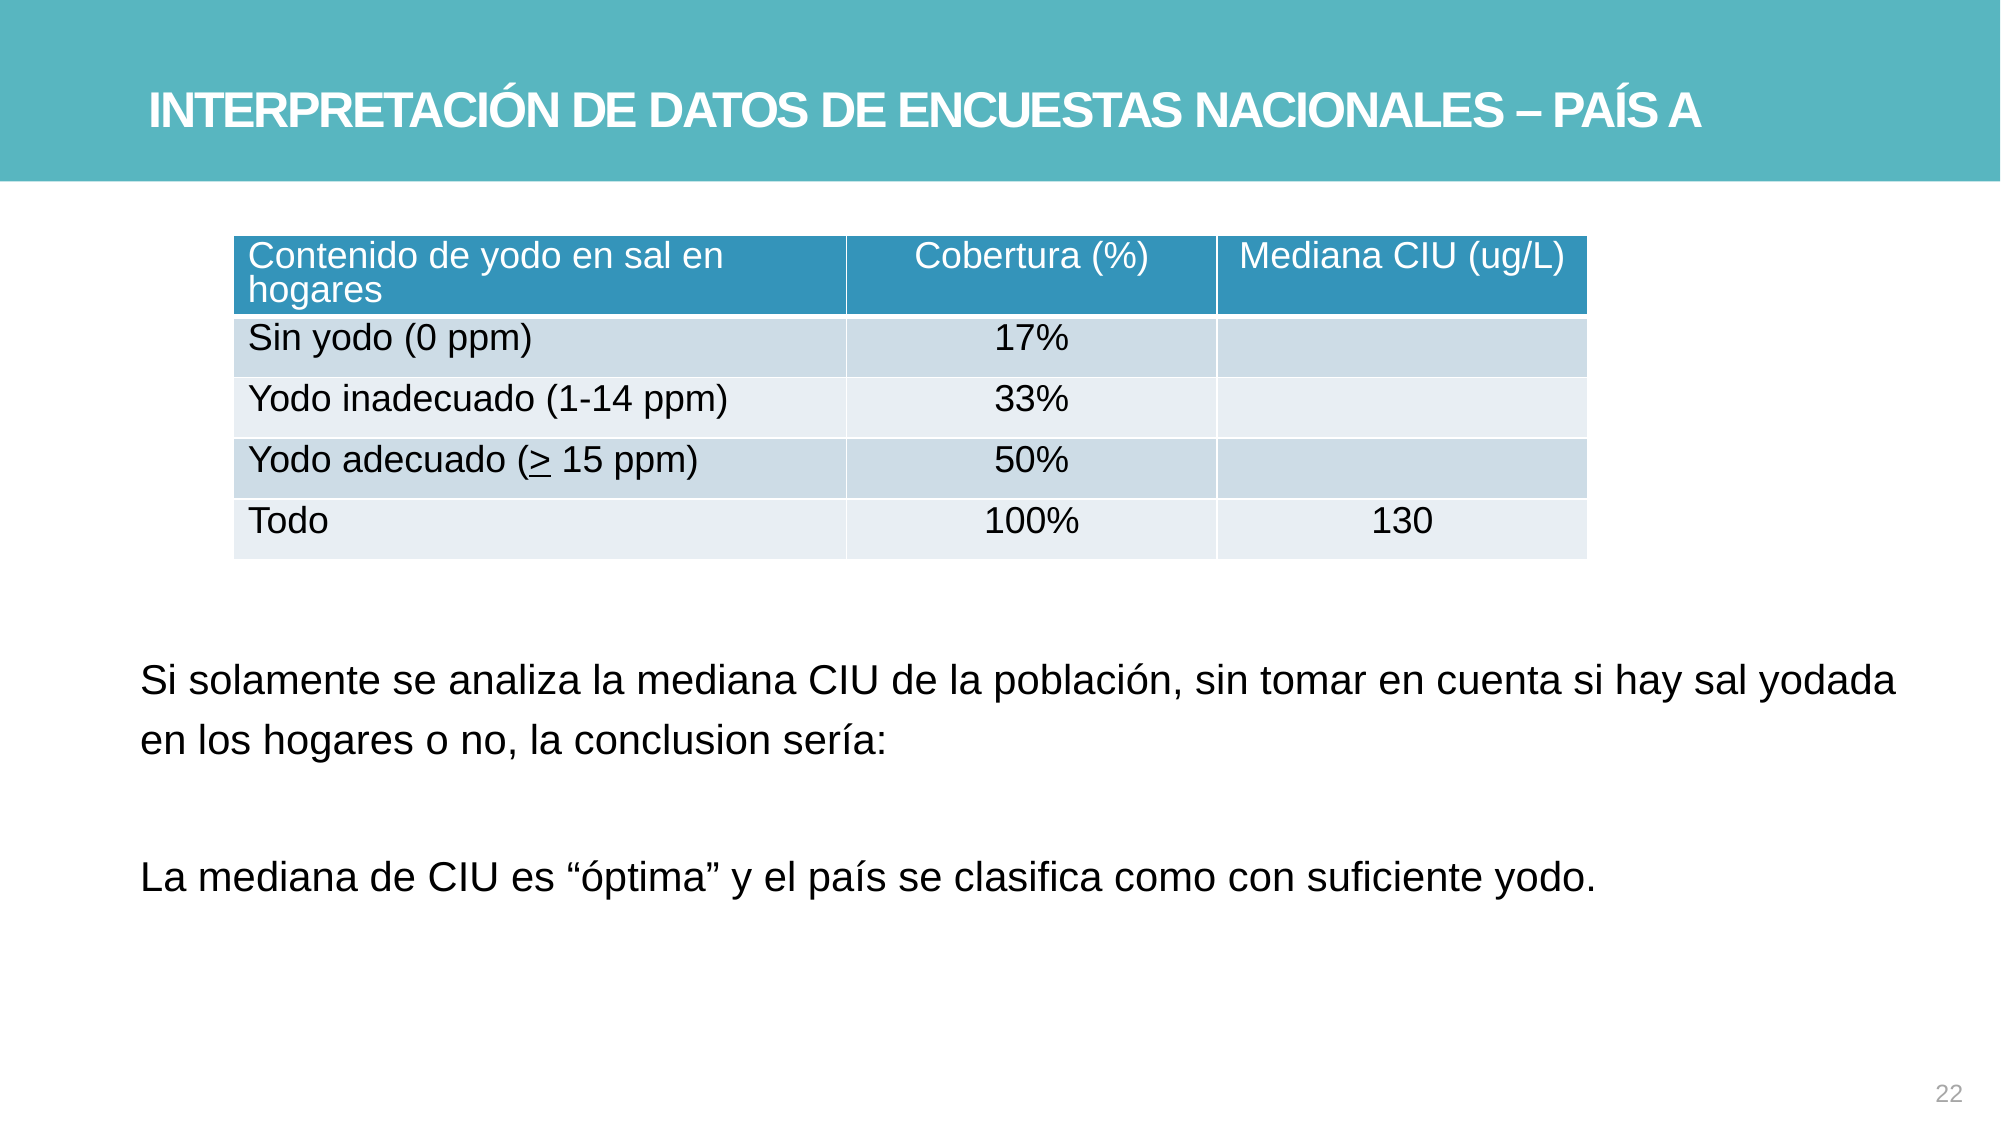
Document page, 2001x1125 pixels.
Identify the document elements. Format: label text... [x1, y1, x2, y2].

table_cell [1218, 378, 1587, 437]
text_box Si solamente se analiza la mediana CIU de la población, sin tomar en cuenta si hay sal yodada en los hogares o no, la conclusion sería: La mediana de CIU es “óptima” y el país se clasifica como con suficiente yodo. [125, 635, 1921, 959]
table_cell 100% [847, 500, 1216, 559]
table_cell Sin yodo (0 ppm) [234, 319, 846, 377]
table_cell [1218, 439, 1587, 498]
table_cell 17% [847, 319, 1216, 377]
table_cell [1218, 319, 1587, 377]
table_header Mediana CIU (ug/L) [1218, 236, 1587, 314]
table_cell 50% [847, 439, 1216, 498]
title INTERPRETACIÓN DE DATOS DE ENCUESTAS NACIONALES – país a [147, 32, 1711, 139]
table_cell Todo [234, 500, 846, 559]
table_header Cobertura (%) [847, 236, 1216, 314]
table_header Contenido de yodo en sal en hogares [234, 236, 846, 314]
table_cell 130 [1218, 500, 1587, 559]
table_cell 33% [847, 378, 1216, 437]
slide_number 22 [1927, 1069, 1972, 1116]
table_cell Yodo inadecuado (1-14 ppm) [234, 378, 846, 437]
table_cell Yodo adecuado (> 15 ppm) [234, 439, 846, 498]
